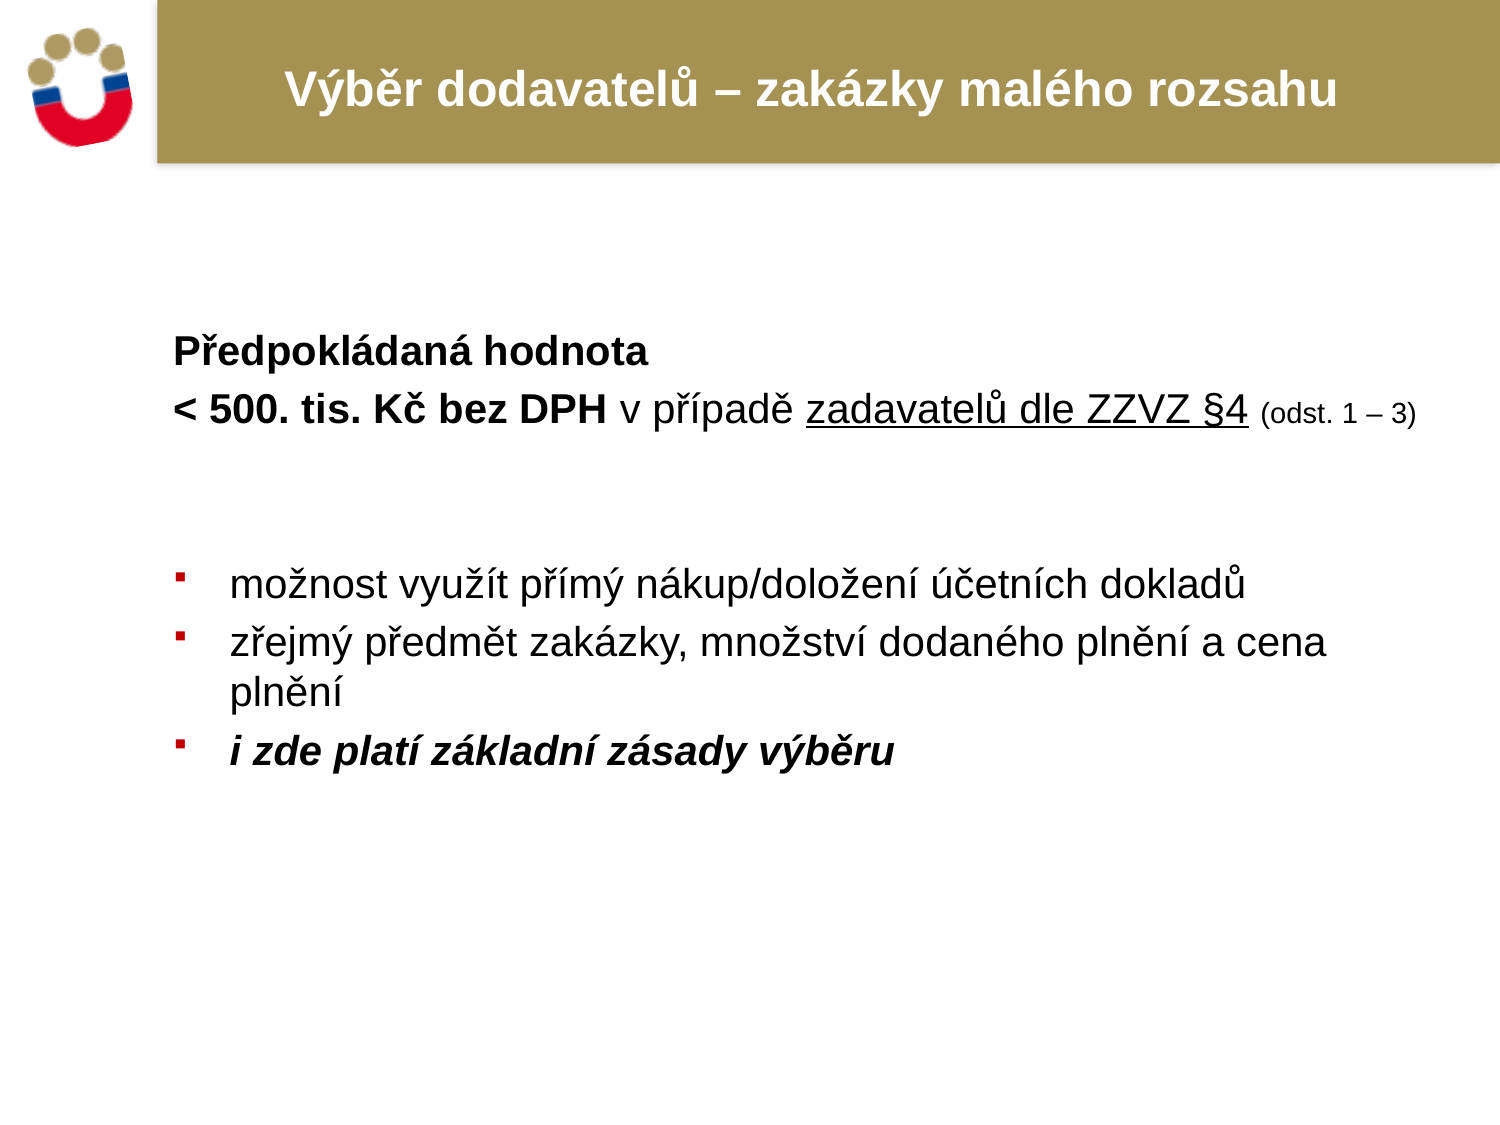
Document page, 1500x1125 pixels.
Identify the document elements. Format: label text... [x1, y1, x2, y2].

text_box [76, 205, 1424, 436]
title Výběr dodavatelů – zakázky malého rozsahu [198, 60, 1425, 113]
text_box [374, 77, 1125, 139]
list Předpokládaná hodnota < 500. tis. Kč bez DPH v případě zadavatelů dle ZZVZ §4 (odst. 1 – 3) možnost využít přímý nákup/doložení účetních dokladů zřejmý předmět zakázky, množství dodaného plnění a cena plnění i zde platí základní zásady výběru [158, 262, 1459, 1036]
